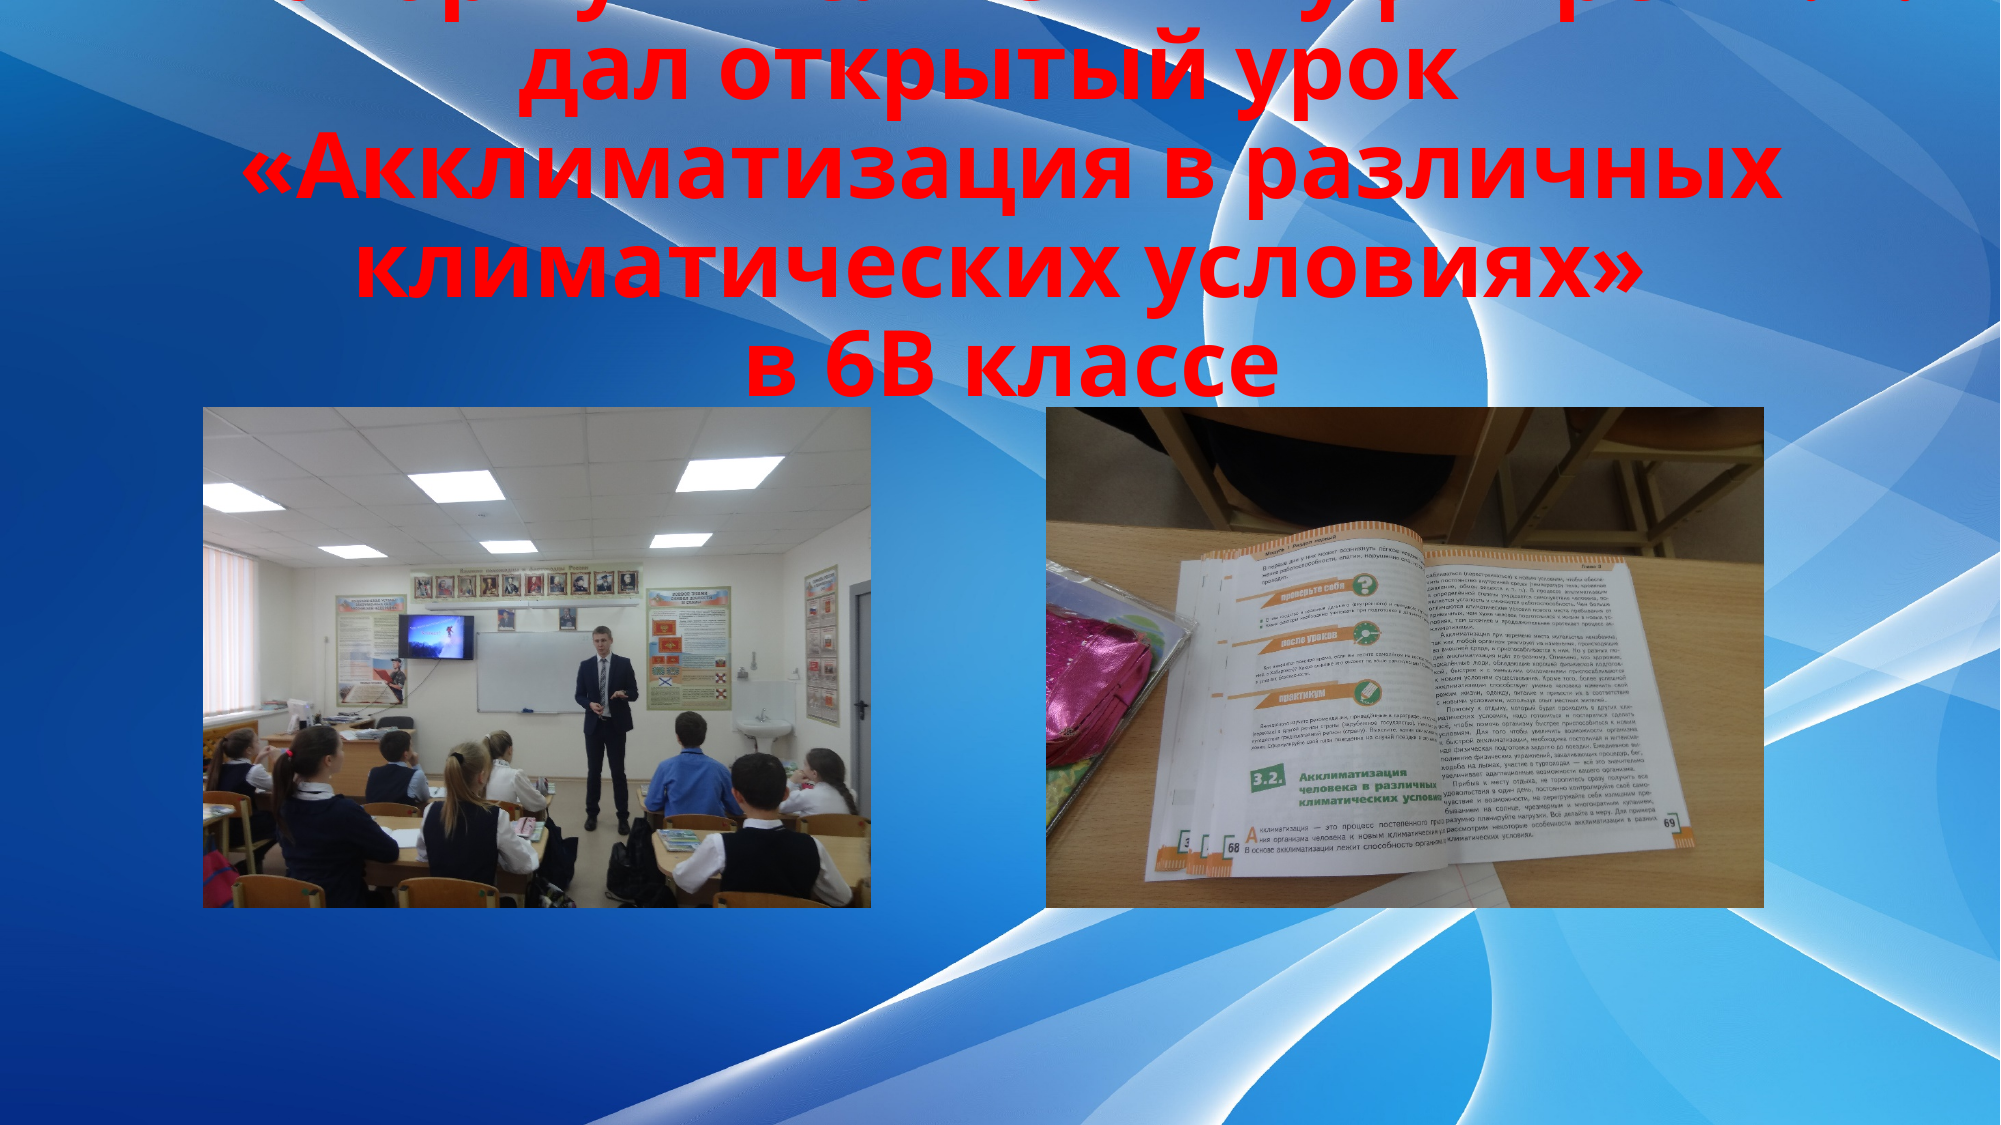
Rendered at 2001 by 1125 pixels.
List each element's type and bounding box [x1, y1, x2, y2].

picture [0, 0, 2000, 1125]
list [203, 407, 871, 908]
